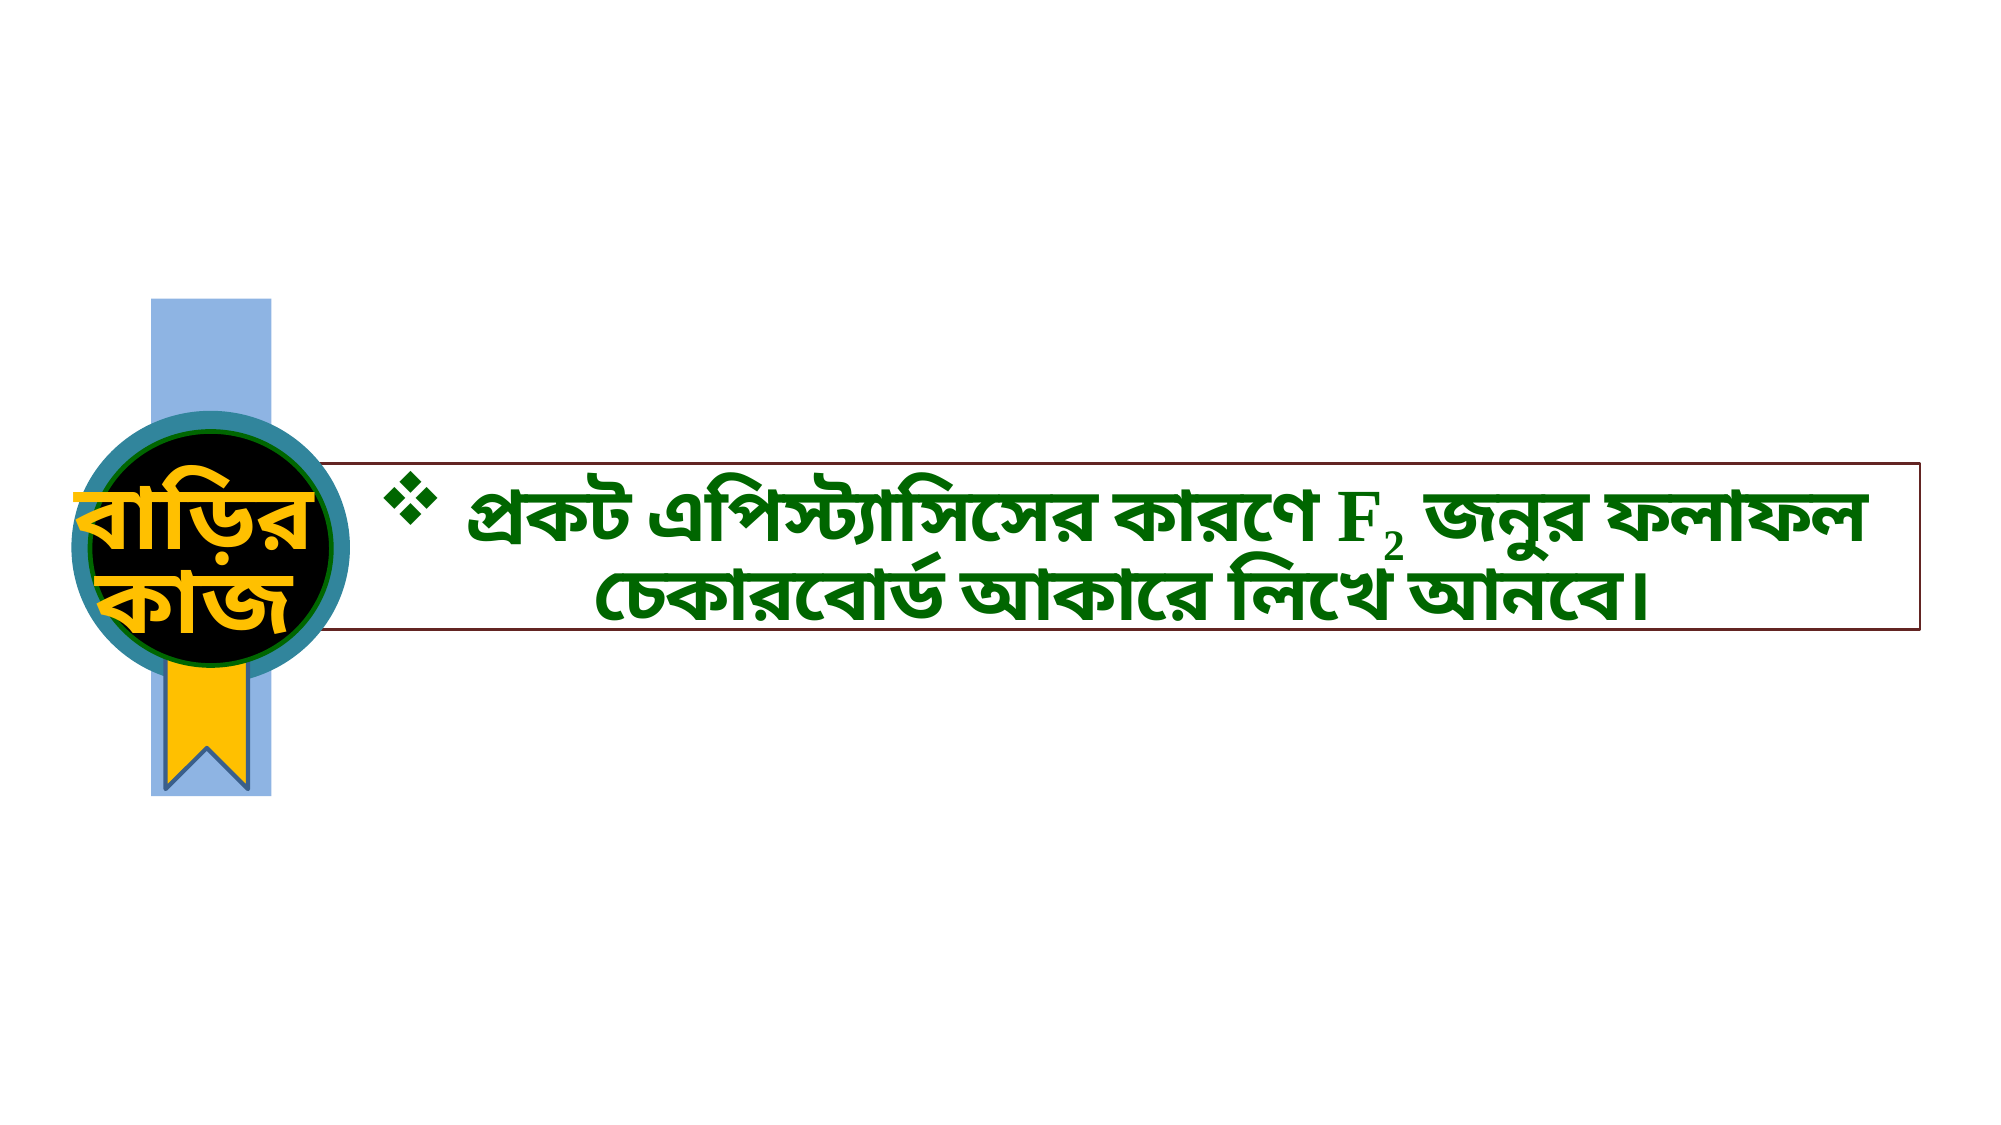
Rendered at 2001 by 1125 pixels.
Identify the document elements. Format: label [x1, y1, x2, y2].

text_box [58, 298, 1936, 797]
